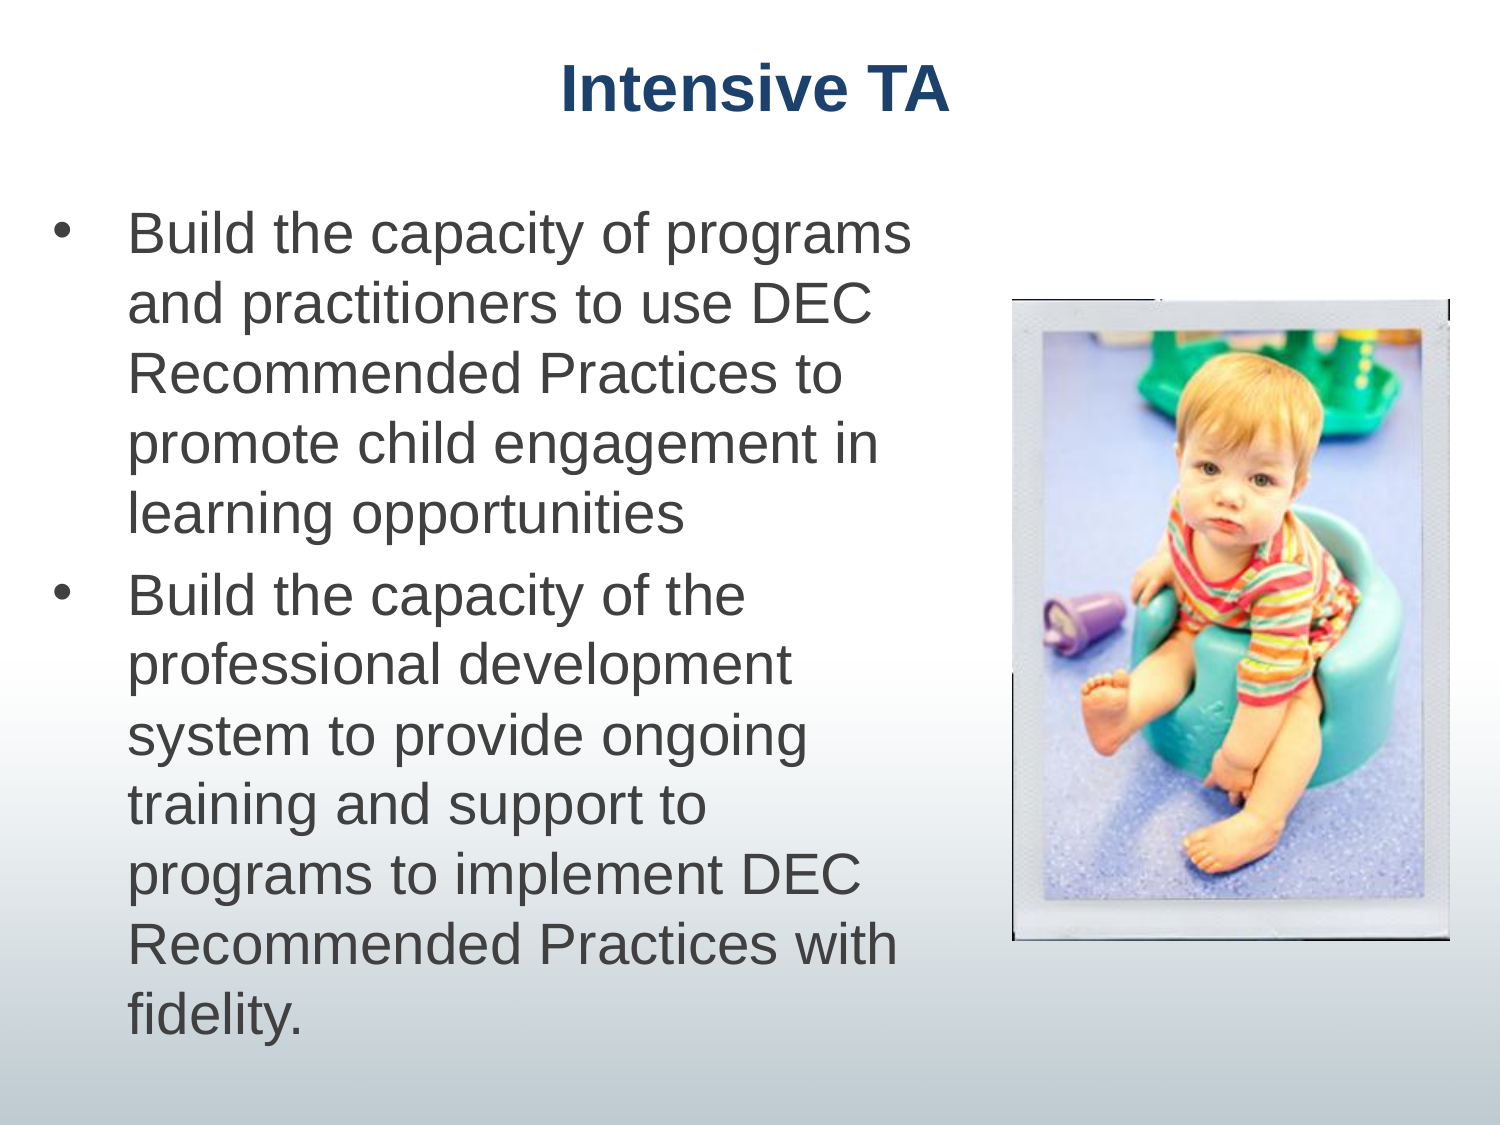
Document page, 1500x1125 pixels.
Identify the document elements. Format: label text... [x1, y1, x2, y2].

title Intensive TA [37, 37, 1475, 163]
list Build the capacity of programs and practitioners to use DEC Recommended Practices to promote child engagement in learning opportunities Build the capacity of the professional development system to provide ongoing training and support to programs to implement DEC Recommended Practices with fidelity. [37, 187, 963, 1088]
picture [0, 0, 1500, 1125]
